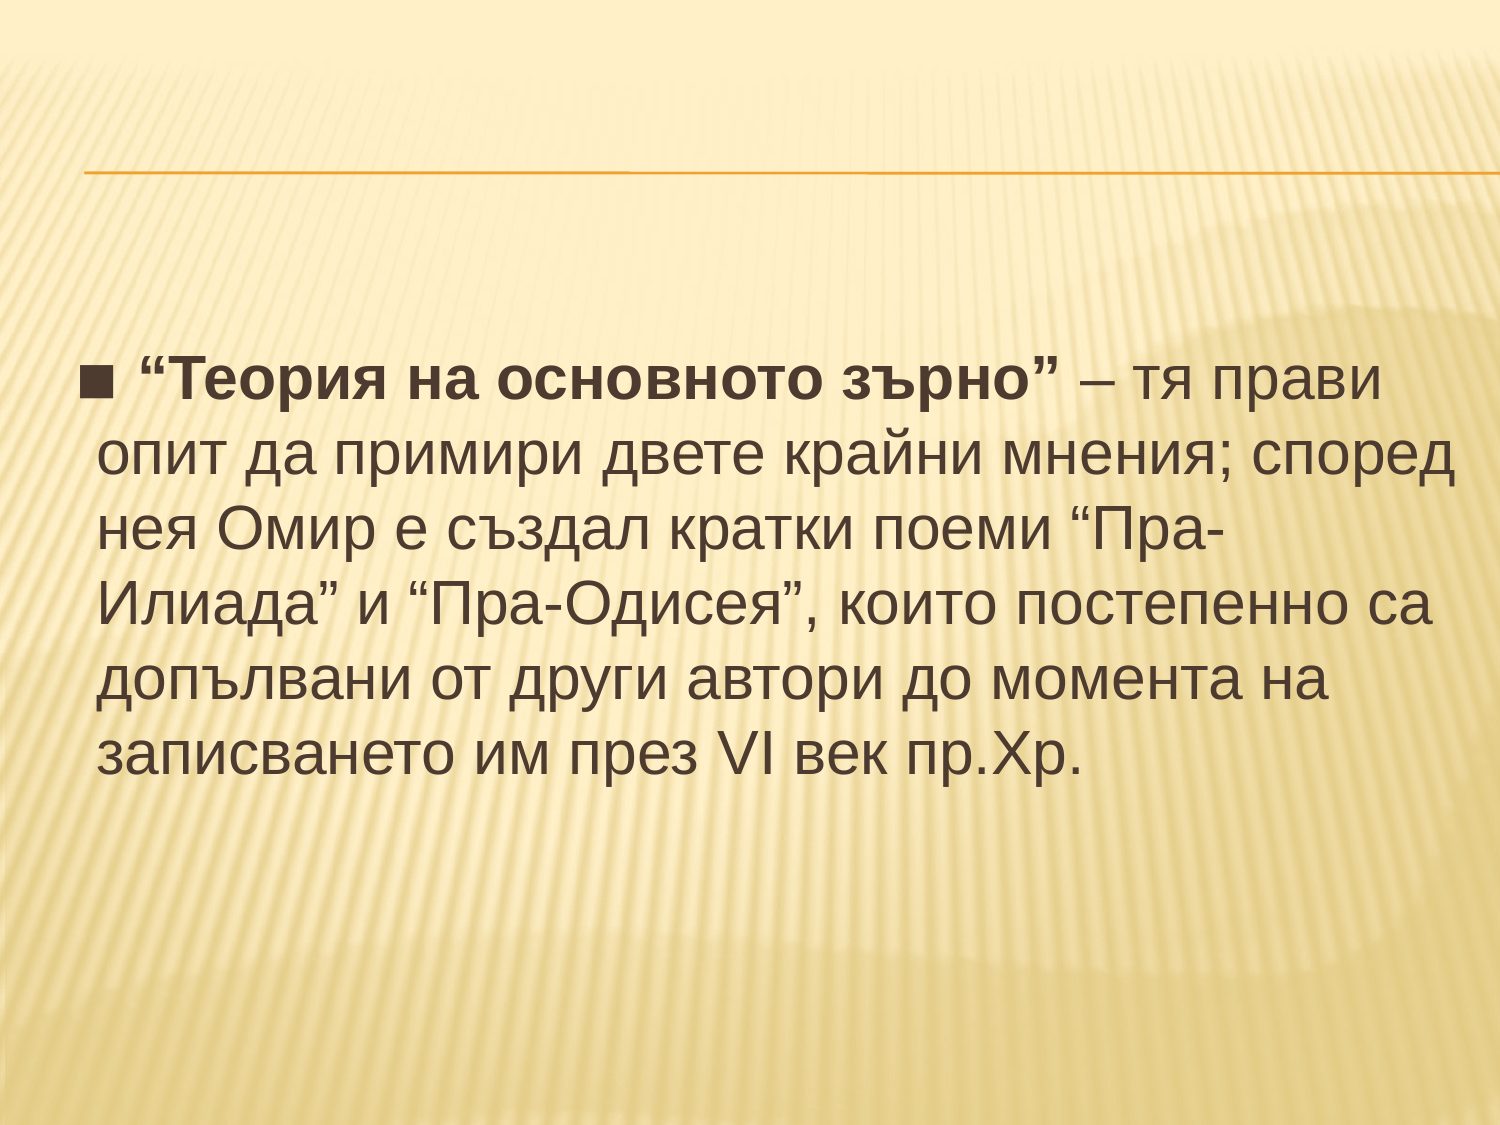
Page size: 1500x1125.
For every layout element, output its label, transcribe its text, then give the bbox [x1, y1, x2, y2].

list ▪ “Теория на основното зърно” – тя прави опит да примири двете крайни мнения; според нея Омир е създал кратки поеми “Пра-Илиада” и “Пра-Одисея”, които постепенно са допълвани от други автори до момента на записването им през VI век пр.Хр. [24, 324, 1475, 871]
